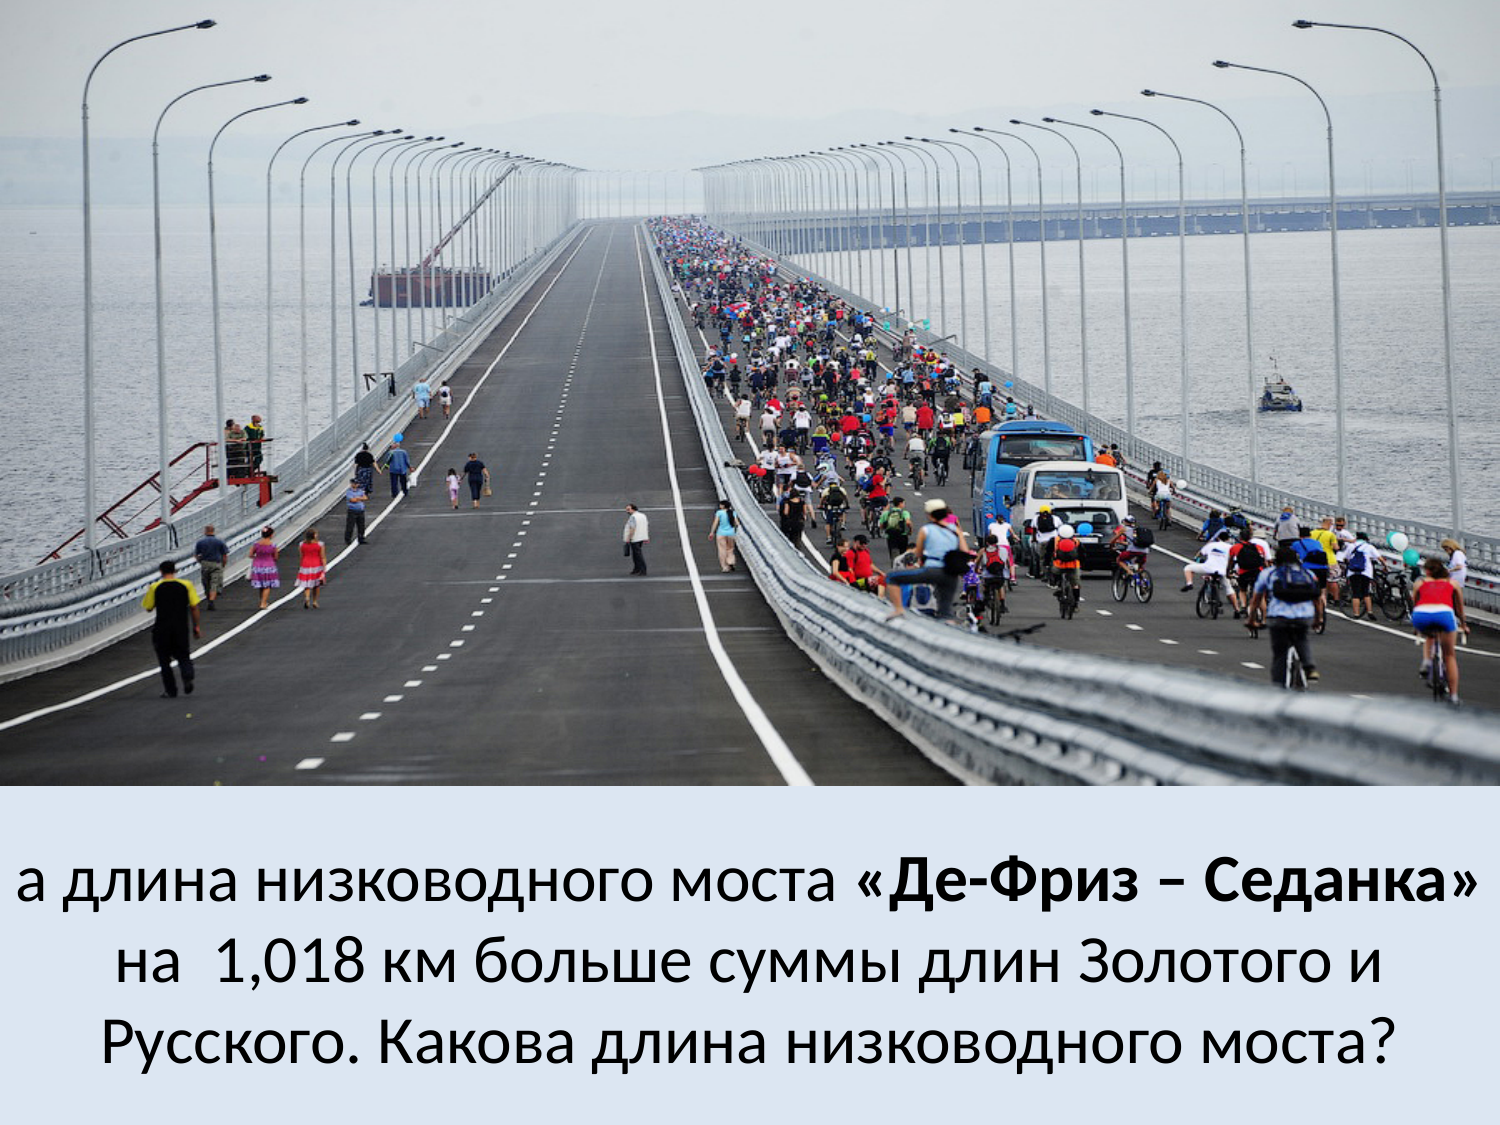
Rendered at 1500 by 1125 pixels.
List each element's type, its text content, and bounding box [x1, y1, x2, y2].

picture [0, 0, 1500, 786]
title а длина низководного моста «Де-Фриз – Седанка» на 1,018 км больше суммы длин Золотого и Русского. Какова длина низководного моста? [0, 820, 1500, 1090]
